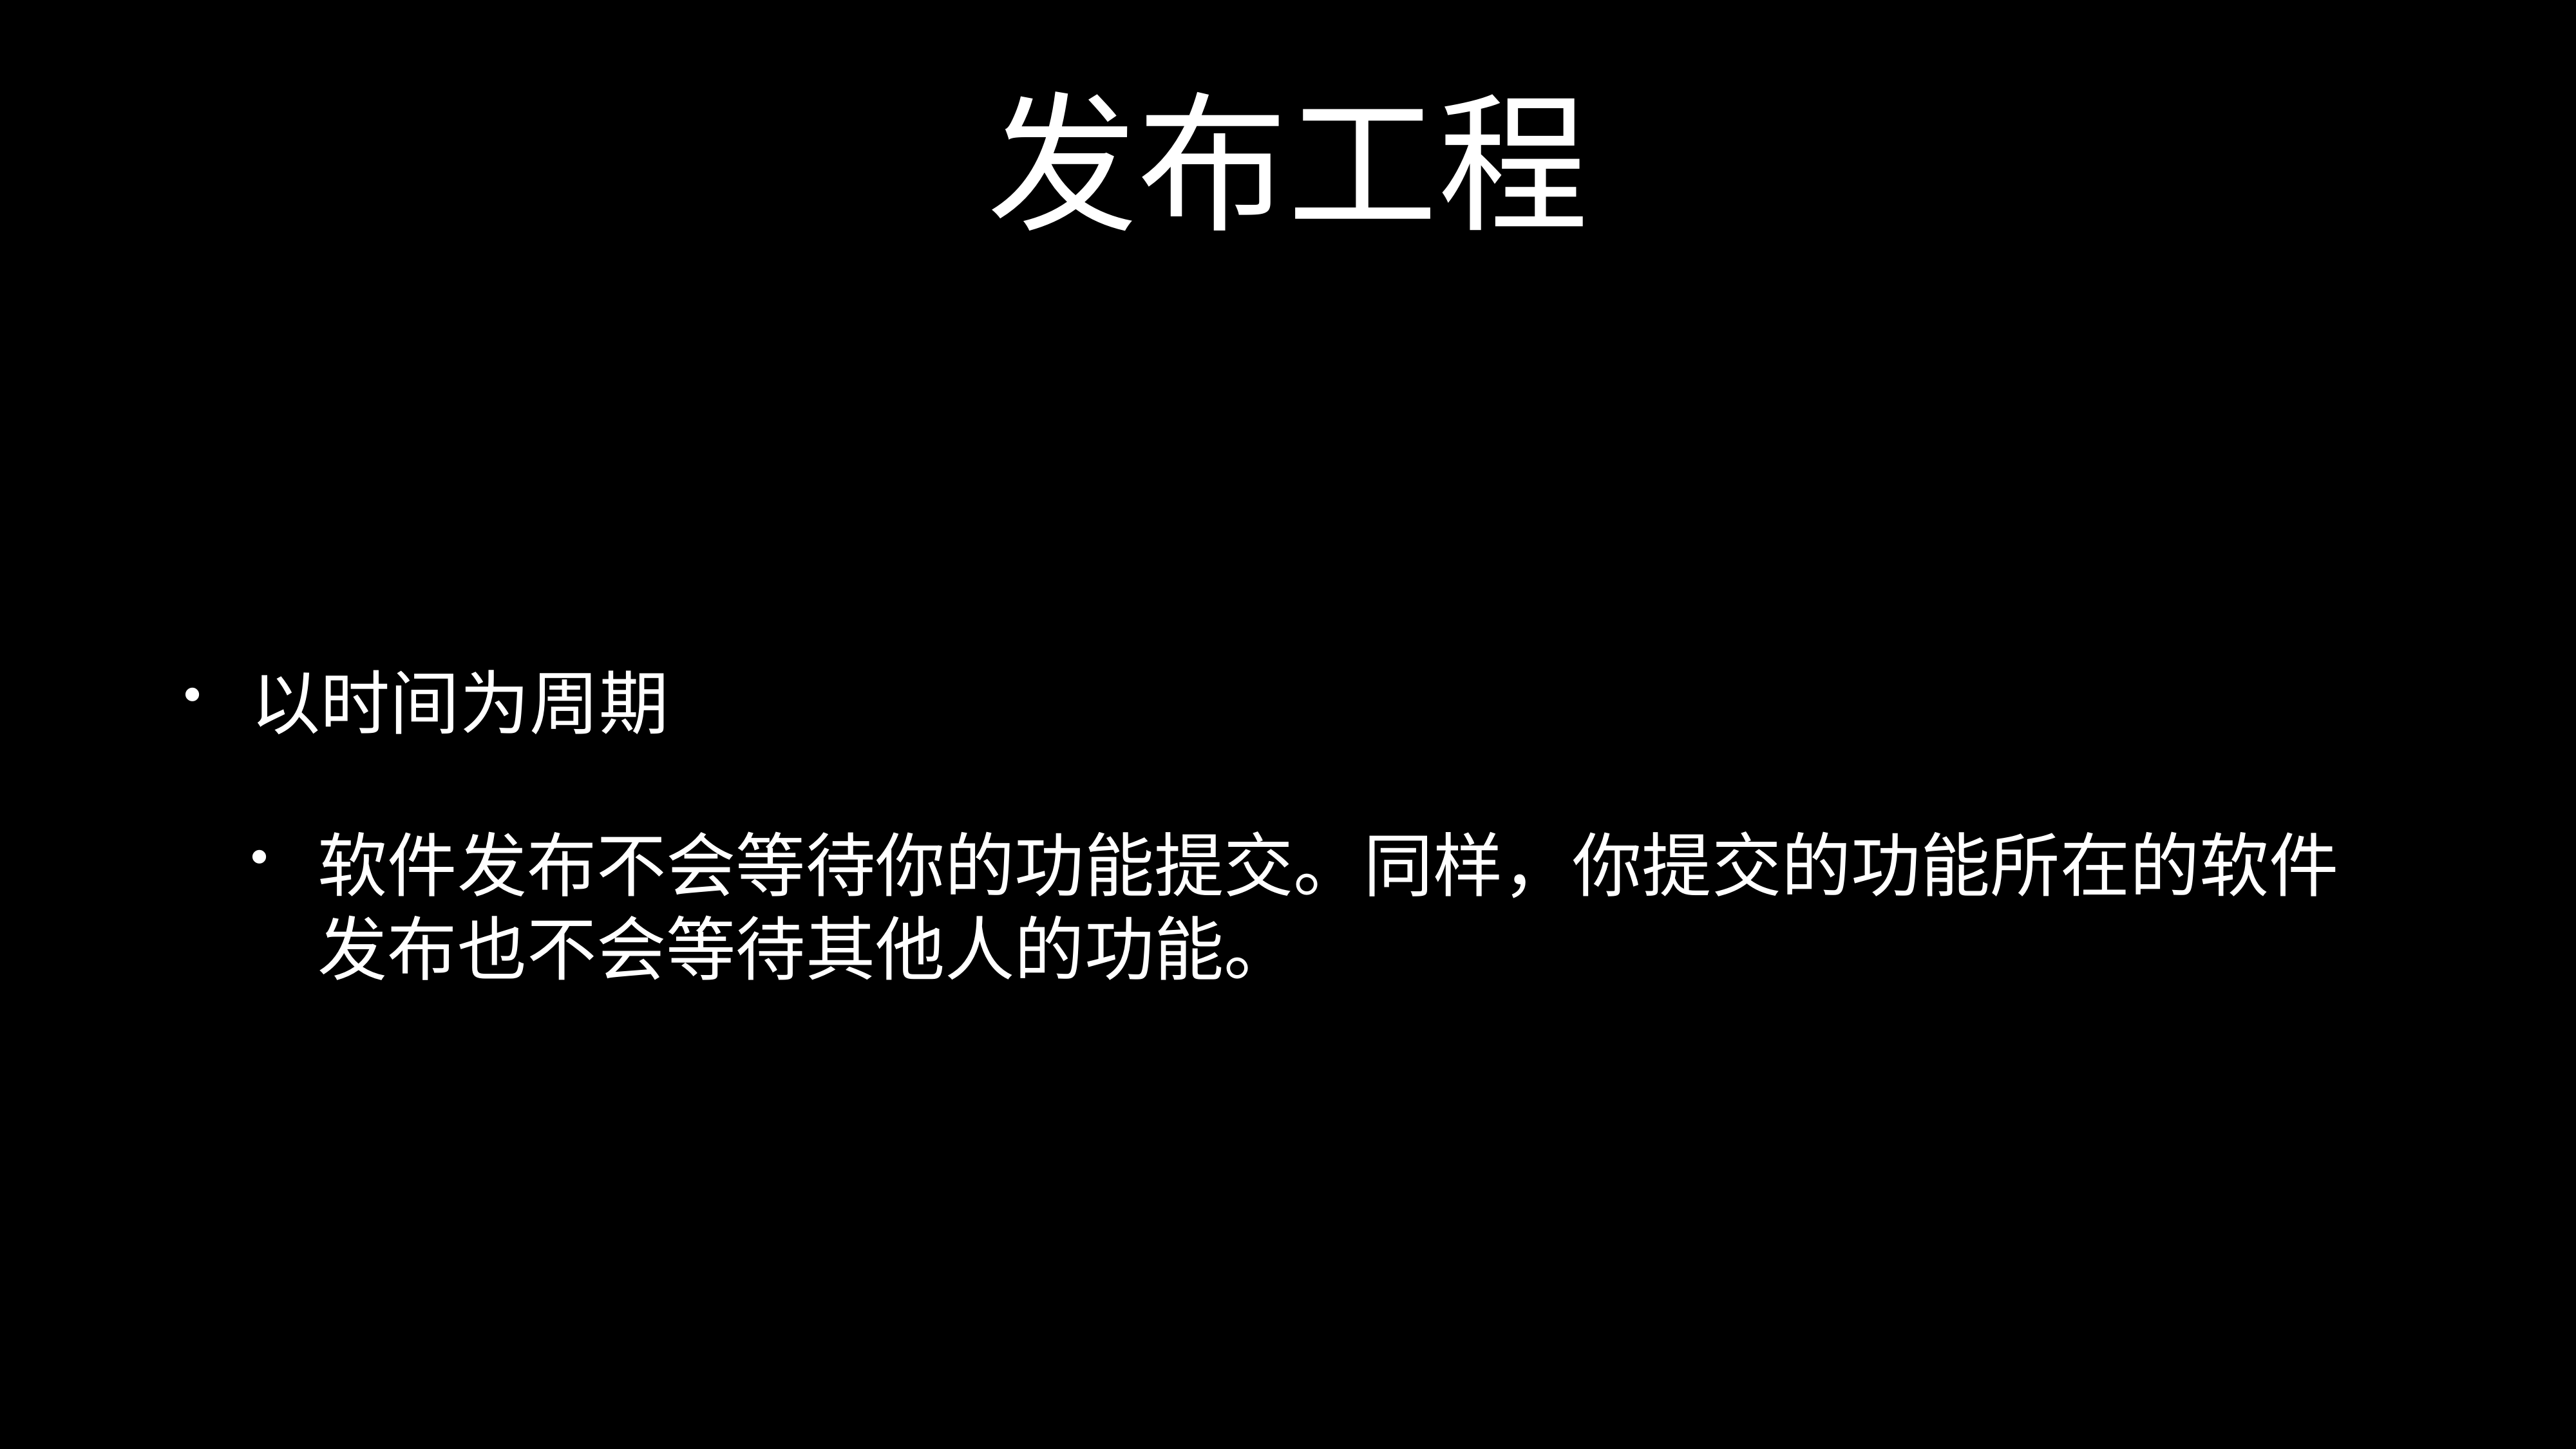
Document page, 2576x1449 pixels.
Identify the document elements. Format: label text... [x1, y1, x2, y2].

title 发布工程 [178, 37, 2398, 279]
list 以时间为周期 软件发布不会等待你的功能提交。同样，你提交的功能所在的软件发布也不会等待其他人的功能。 [178, 332, 2398, 1316]
